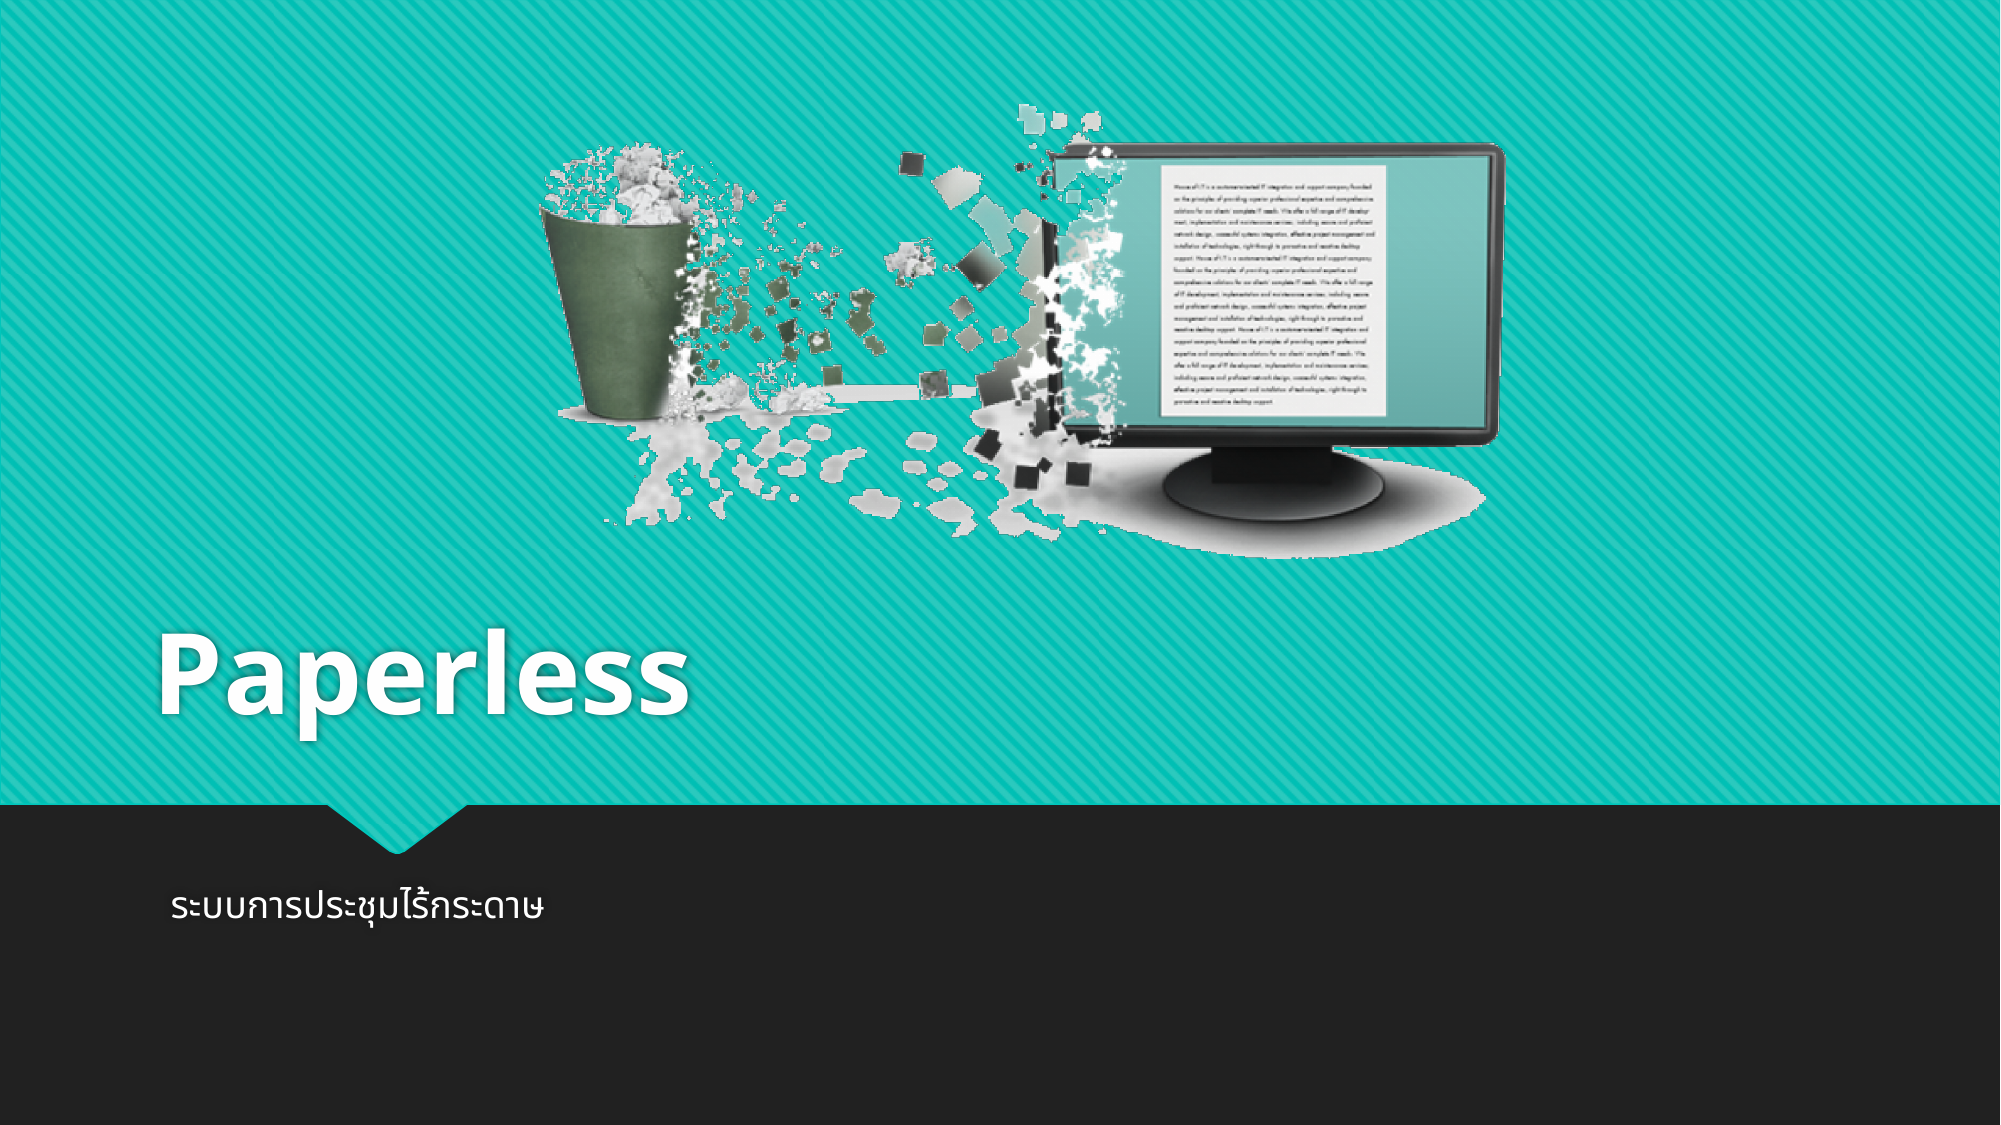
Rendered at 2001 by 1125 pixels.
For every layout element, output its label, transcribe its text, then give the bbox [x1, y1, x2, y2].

subtitle ระบบการประชุมไร้กระดาษ [155, 873, 1890, 945]
picture [539, 103, 1506, 560]
title Paperless [137, 257, 1872, 745]
